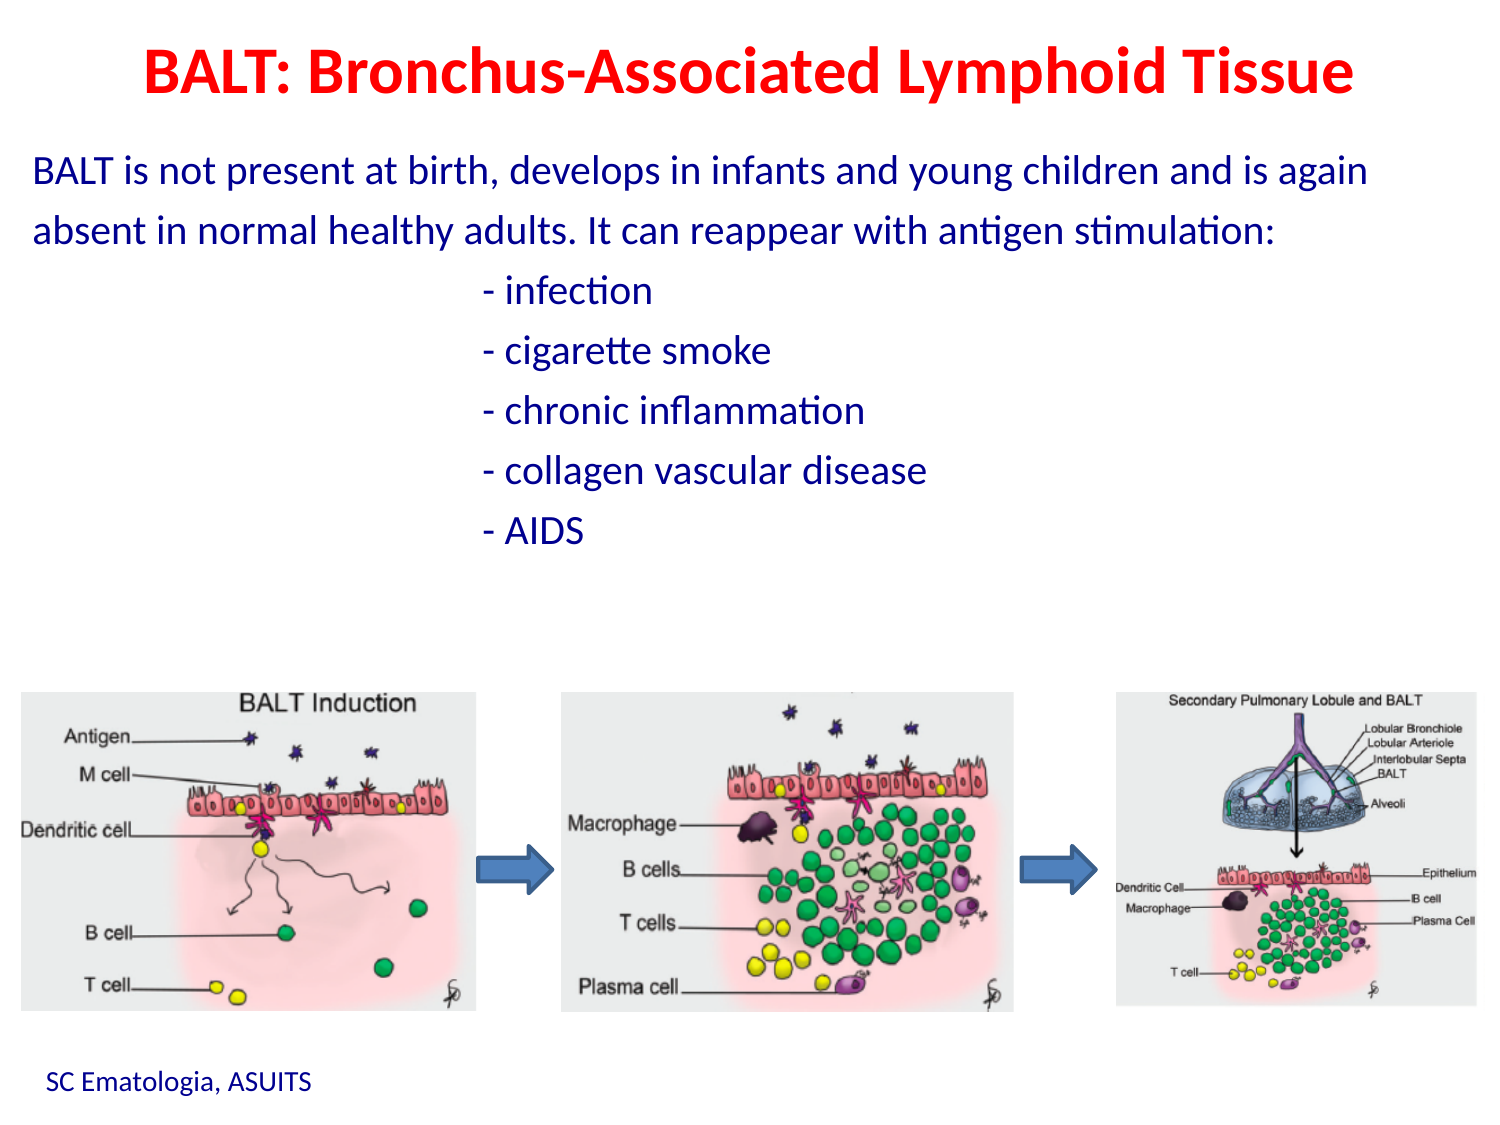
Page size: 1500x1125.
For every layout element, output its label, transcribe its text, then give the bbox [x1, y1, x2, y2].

text_box BALT: Bronchus-Associated Lymphoid Tissue [0, 19, 1500, 114]
picture [1115, 692, 1485, 1012]
picture [21, 692, 479, 1011]
text_box SC Ematologia, ASUITS [31, 1055, 328, 1105]
text_box BALT is not present at birth, develops in infants and young children and is again absent in normal healthy adults. It can reappear with antigen stimulation: - infection - cigarette smoke - chronic inflammation - collagen vascular disease - AIDS [17, 125, 1489, 561]
text_box [482, 844, 555, 896]
picture [560, 692, 1018, 1012]
text_box [1021, 844, 1098, 896]
